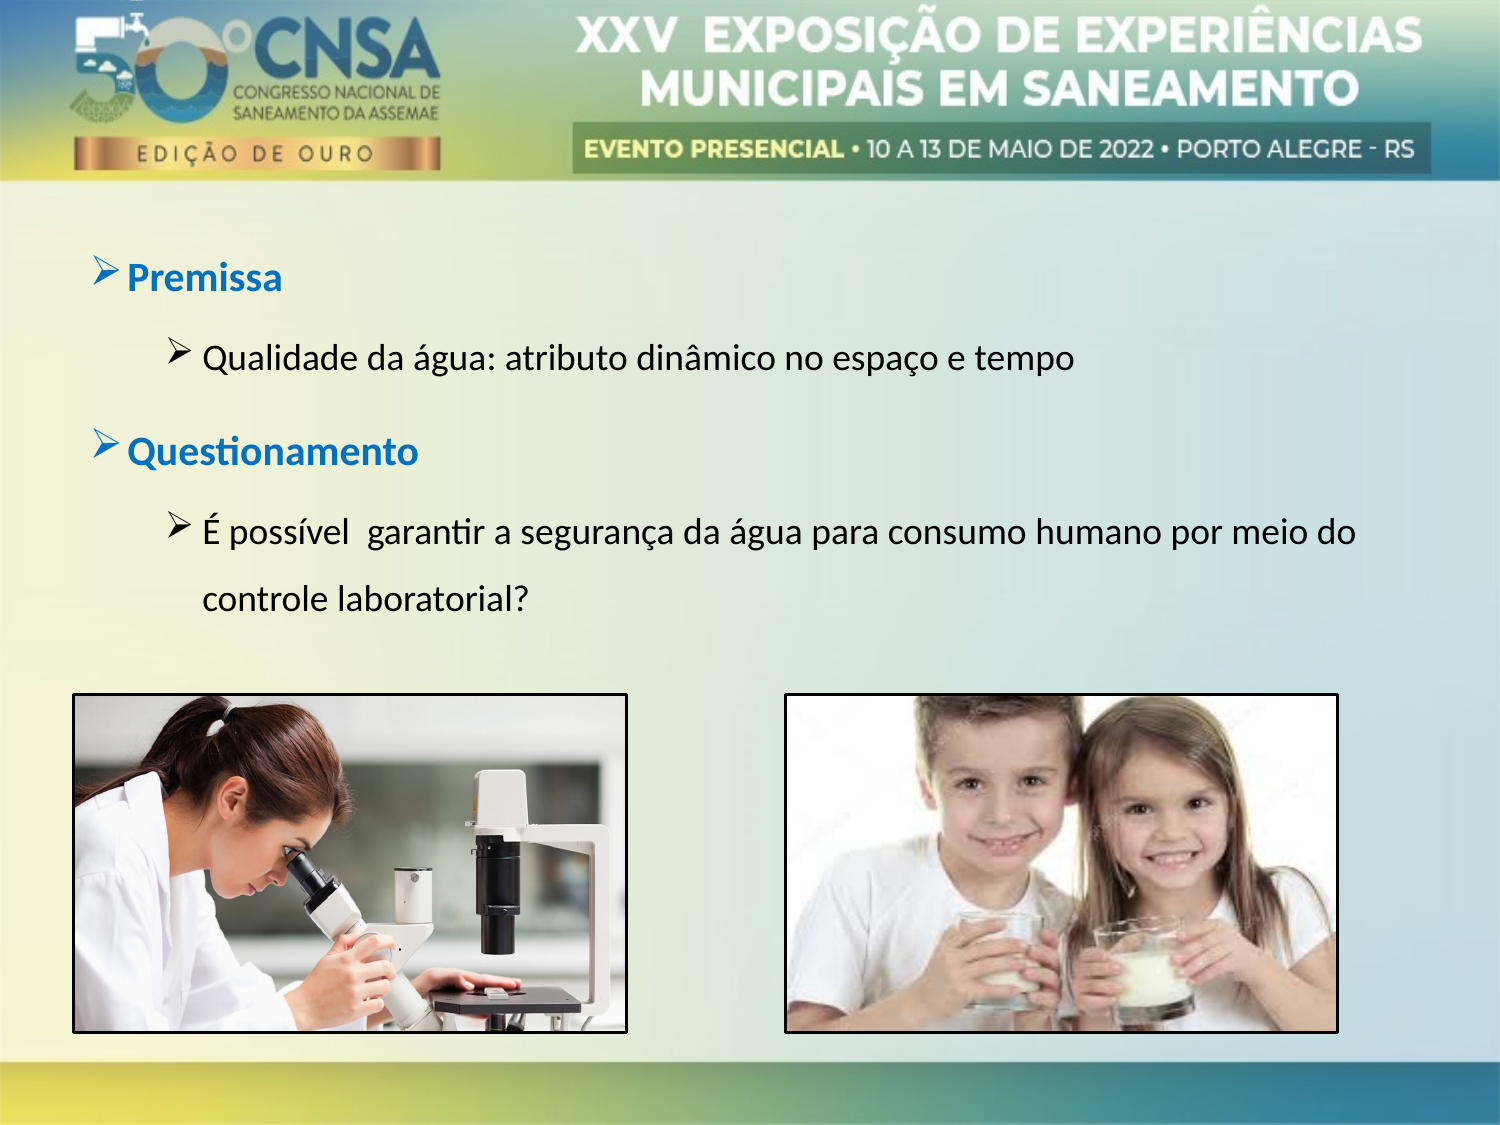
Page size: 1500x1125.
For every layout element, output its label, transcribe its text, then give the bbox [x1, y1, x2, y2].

picture [786, 696, 1337, 1031]
text_box Premissa Qualidade da água: atributo dinâmico no espaço e tempo Questionamento É possível garantir a segurança da água para consumo humano por meio do controle laboratorial? [74, 217, 1425, 621]
picture [74, 696, 625, 1031]
